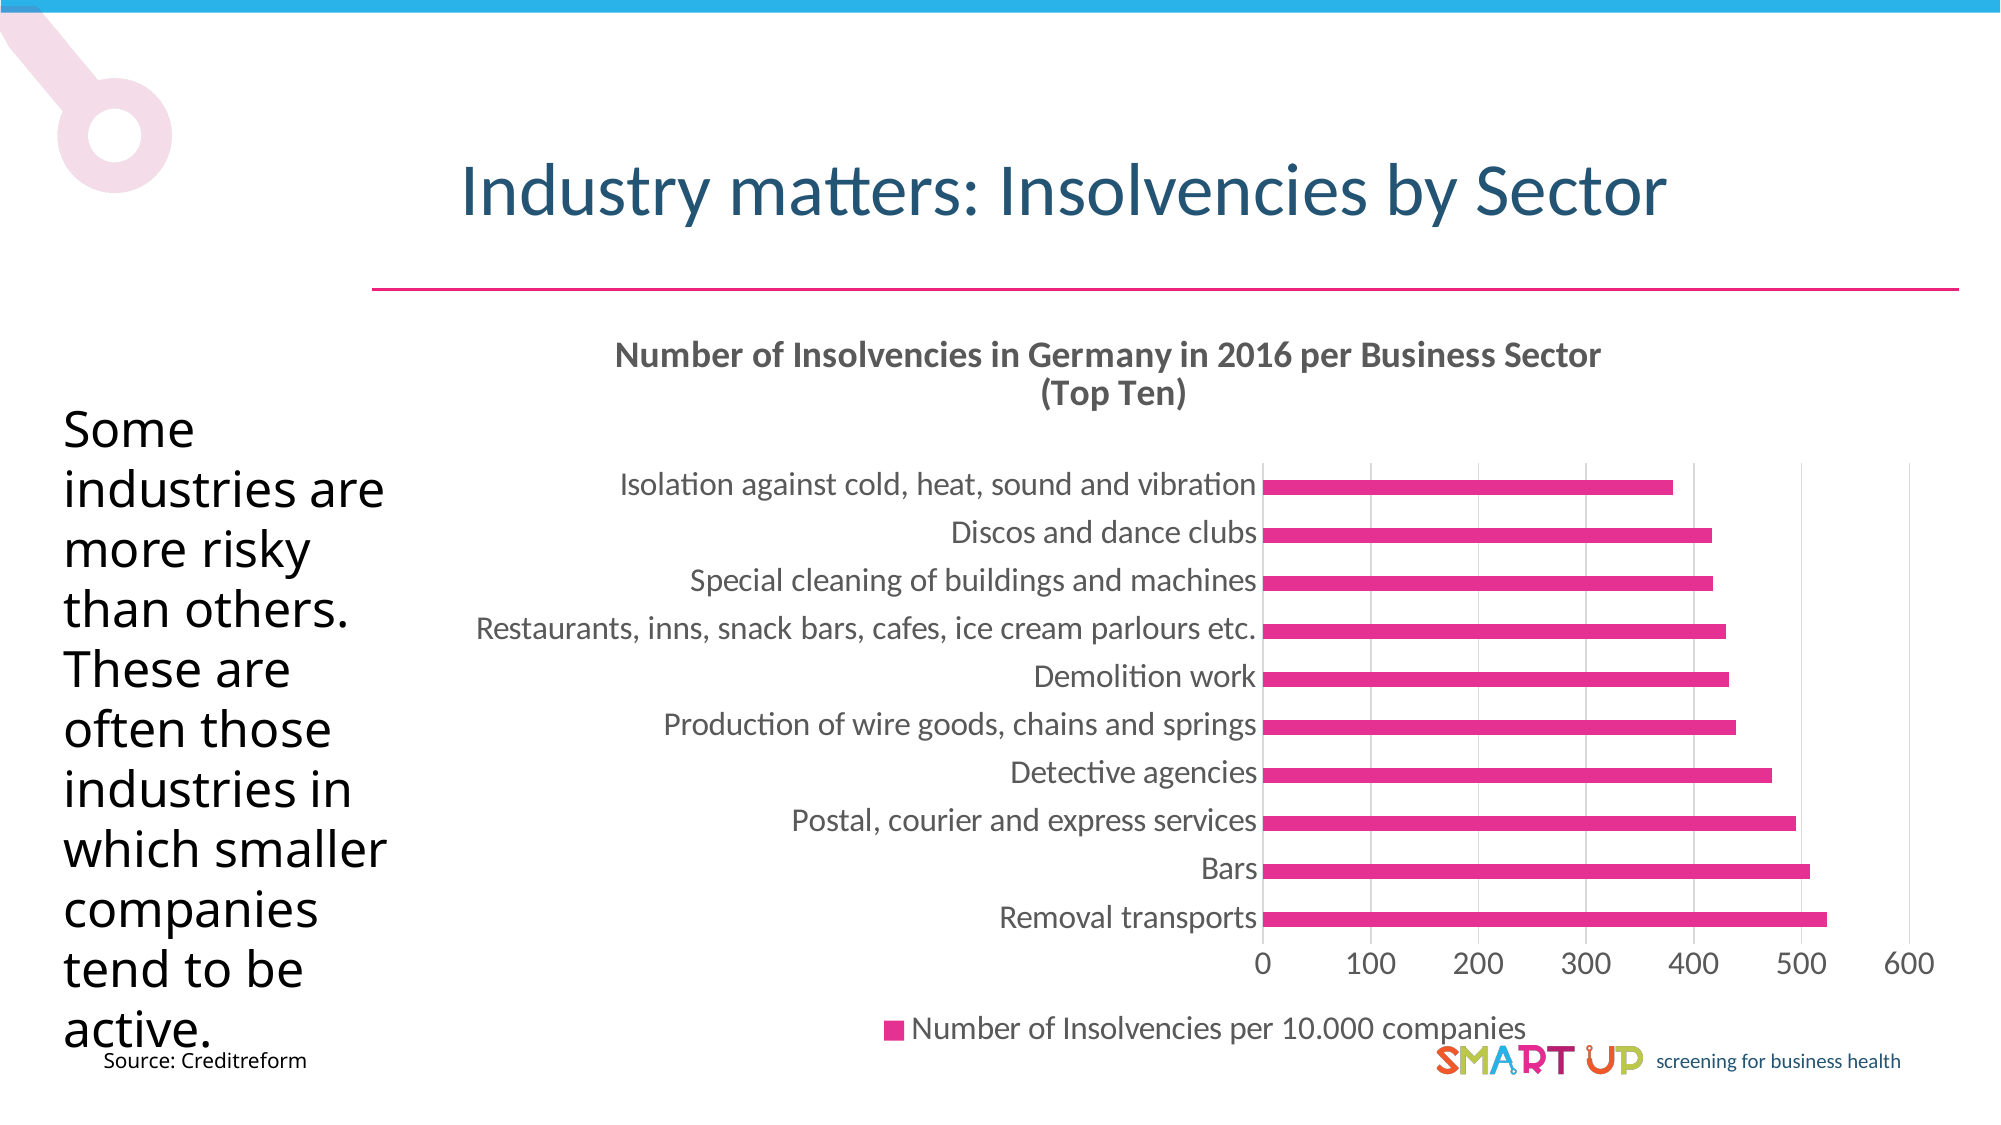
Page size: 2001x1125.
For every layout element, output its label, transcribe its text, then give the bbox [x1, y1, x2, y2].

list Industry matters: Insolvencies by Sector [445, 143, 1898, 258]
chart [445, 328, 1966, 1054]
picture [0, 6, 224, 218]
picture [1436, 1054, 1643, 1078]
text_box Some industries are more risky than others. These are often those industries in which smaller companies tend to be active. [50, 390, 418, 1064]
text_box Source: Creditreform [90, 1035, 368, 1080]
